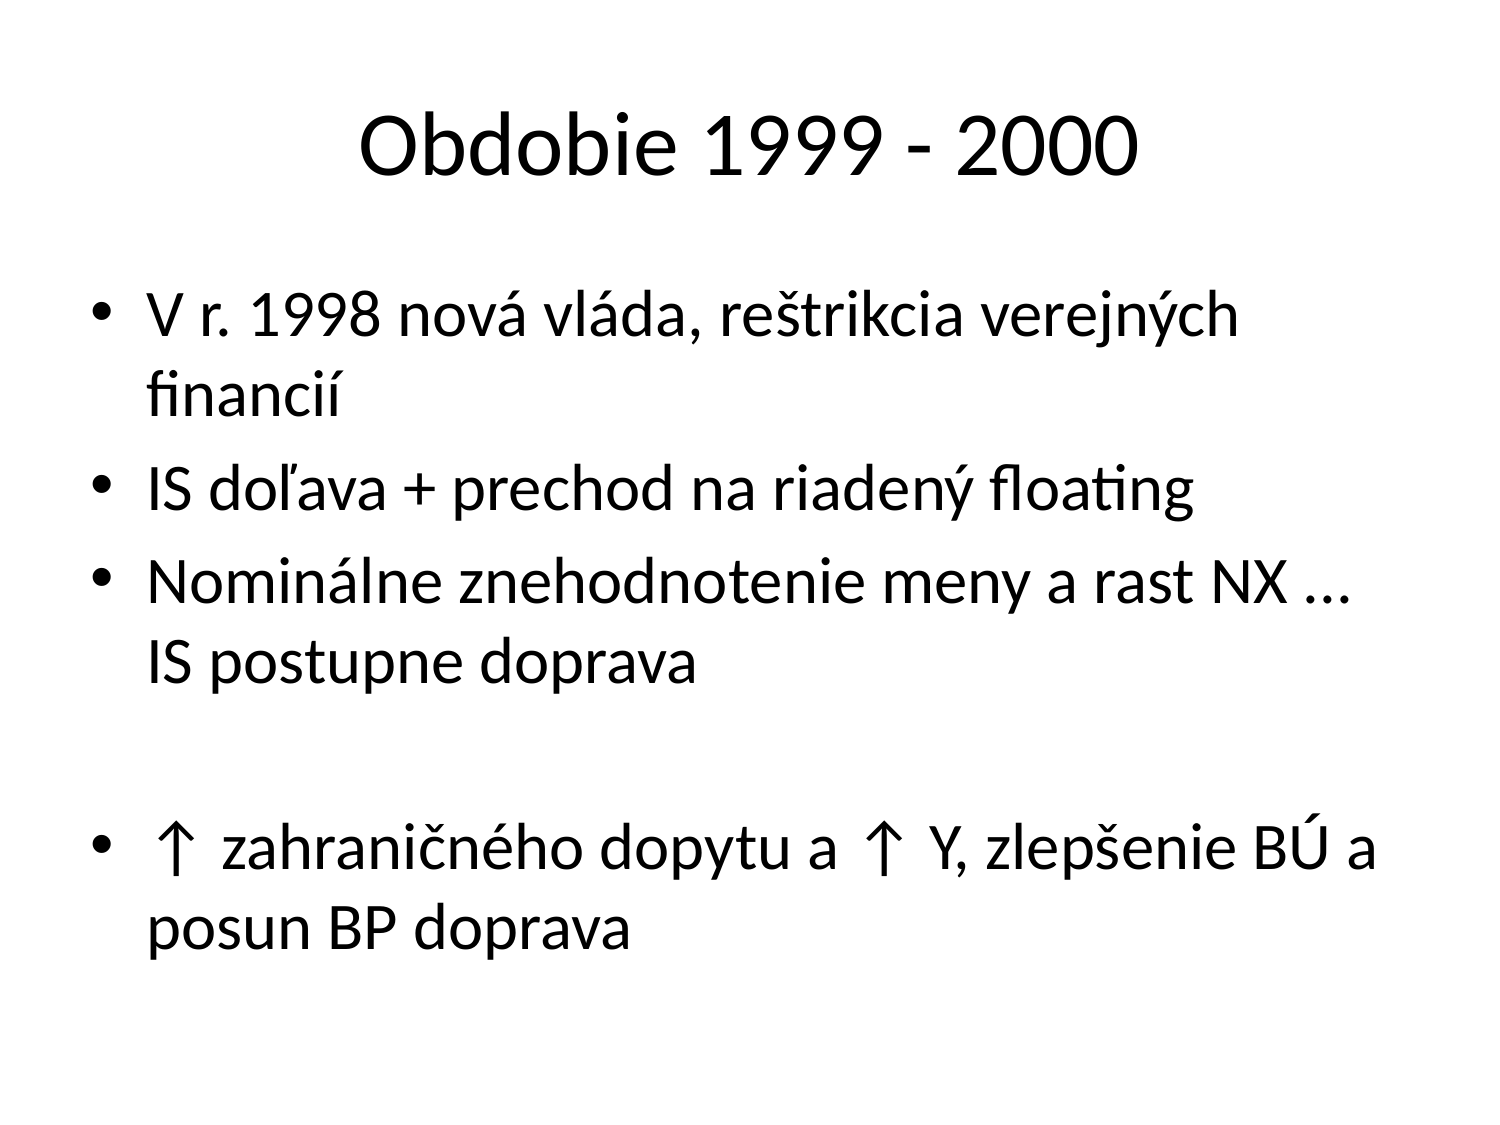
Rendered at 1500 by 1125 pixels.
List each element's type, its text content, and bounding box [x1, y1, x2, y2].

list V r. 1998 nová vláda, reštrikcia verejných financií IS doľava + prechod na riadený floating Nominálne znehodnotenie meny a rast NX ... IS postupne doprava ↑ zahraničného dopytu a ↑ Y, zlepšenie BÚ a posun BP doprava [75, 262, 1425, 1005]
title Obdobie 1999 - 2000 [75, 45, 1425, 233]
